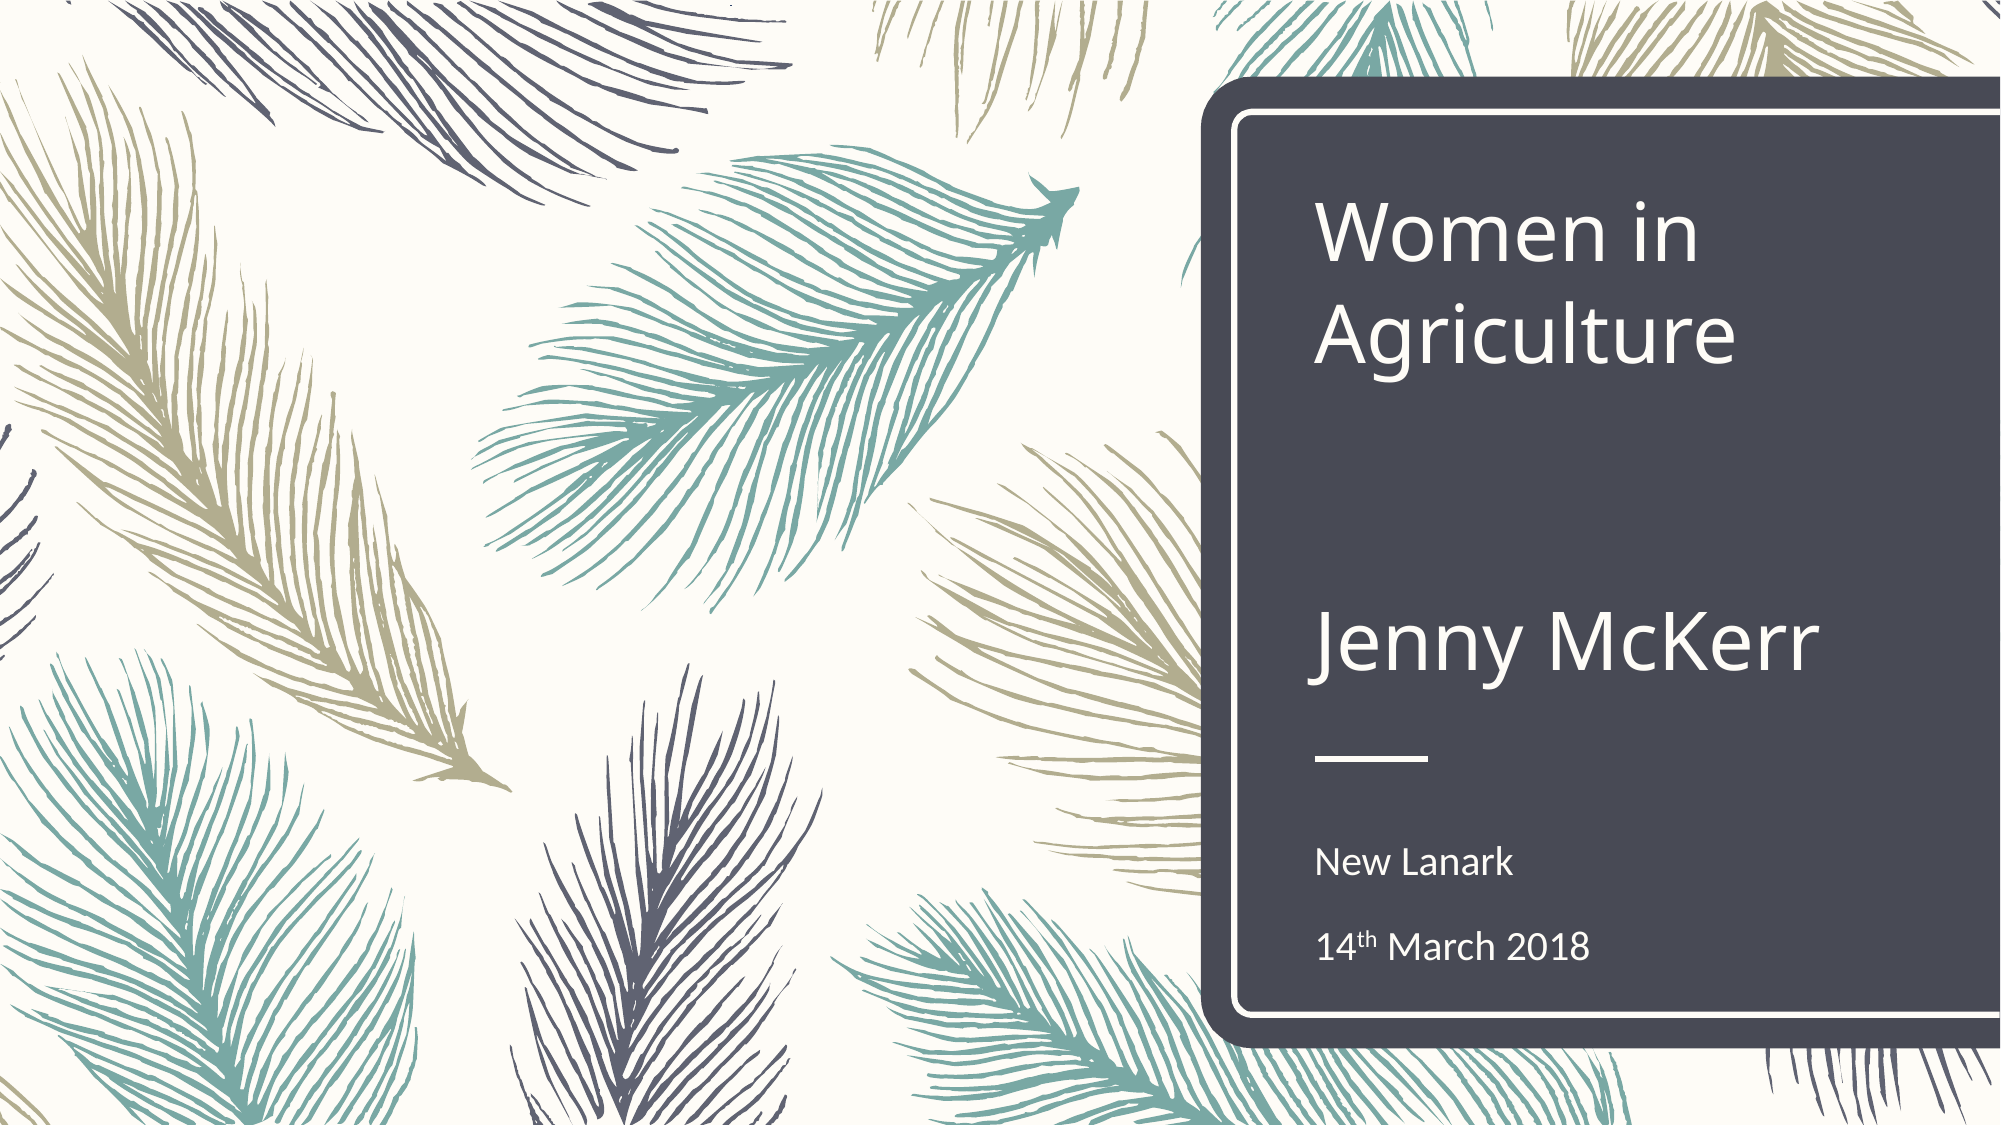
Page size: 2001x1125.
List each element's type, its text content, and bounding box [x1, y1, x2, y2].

title Women in Agriculture Jenny McKerr [1299, 167, 1922, 718]
subtitle New Lanark 14th March 2018 [1299, 811, 1922, 982]
